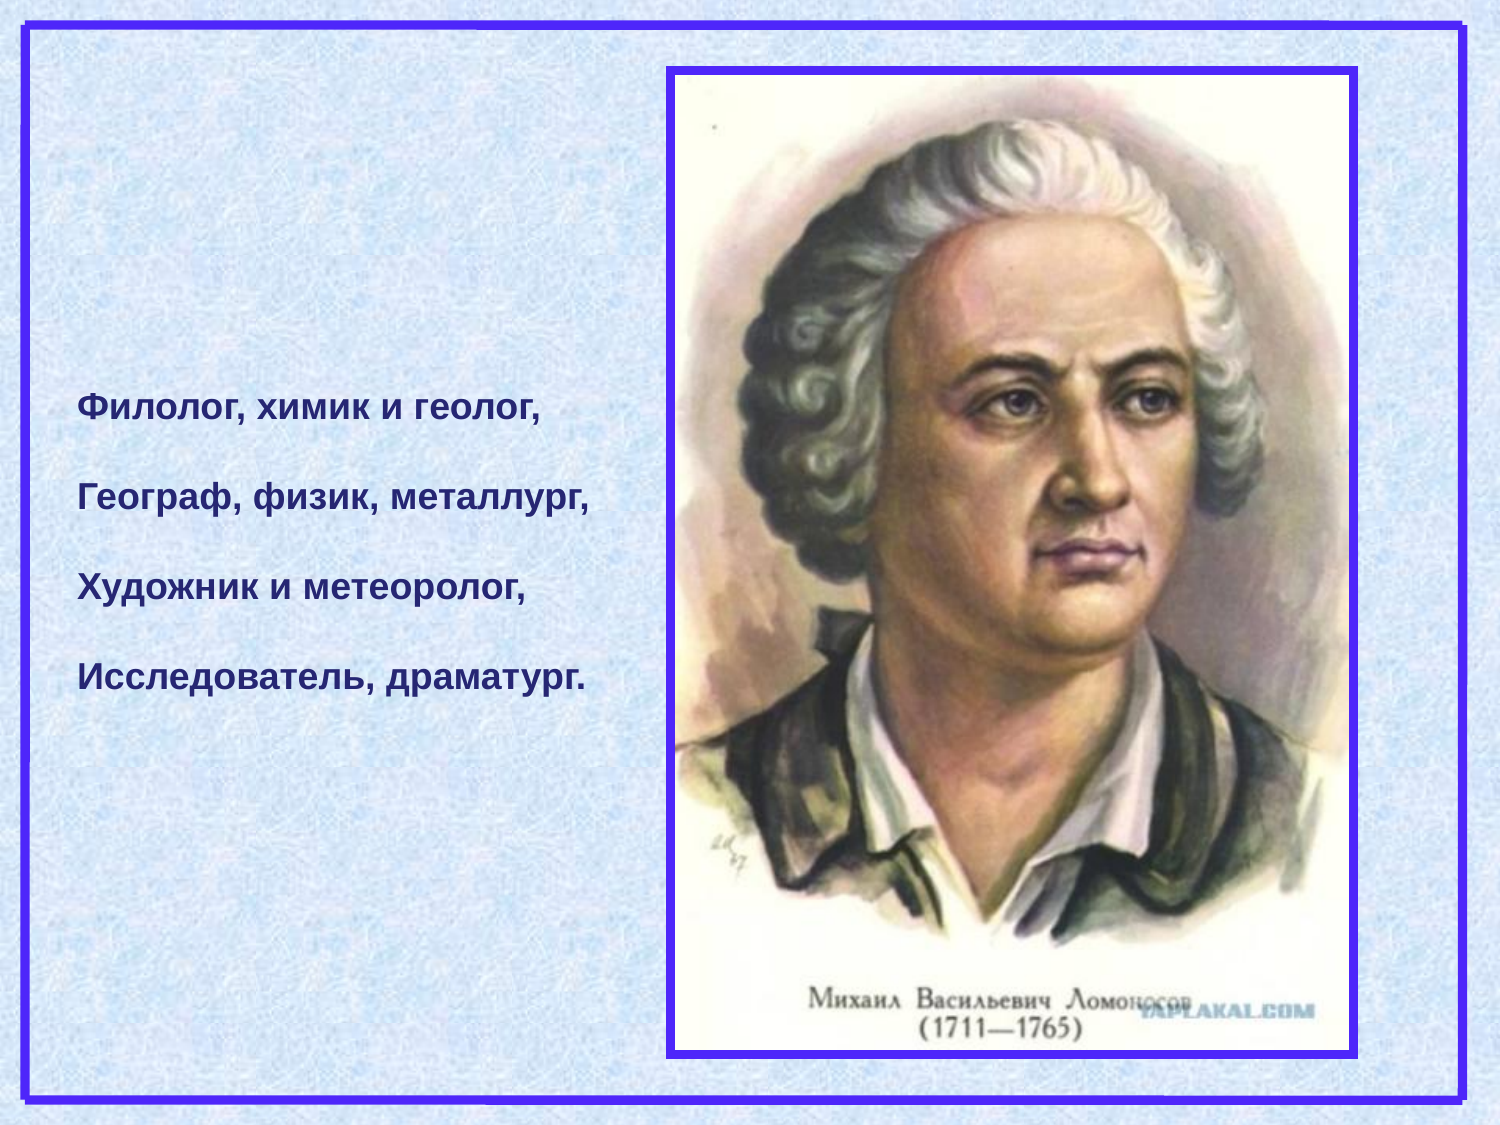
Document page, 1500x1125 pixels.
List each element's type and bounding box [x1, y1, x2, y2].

picture [0, 0, 1500, 1125]
text_box [24, 24, 1463, 1101]
